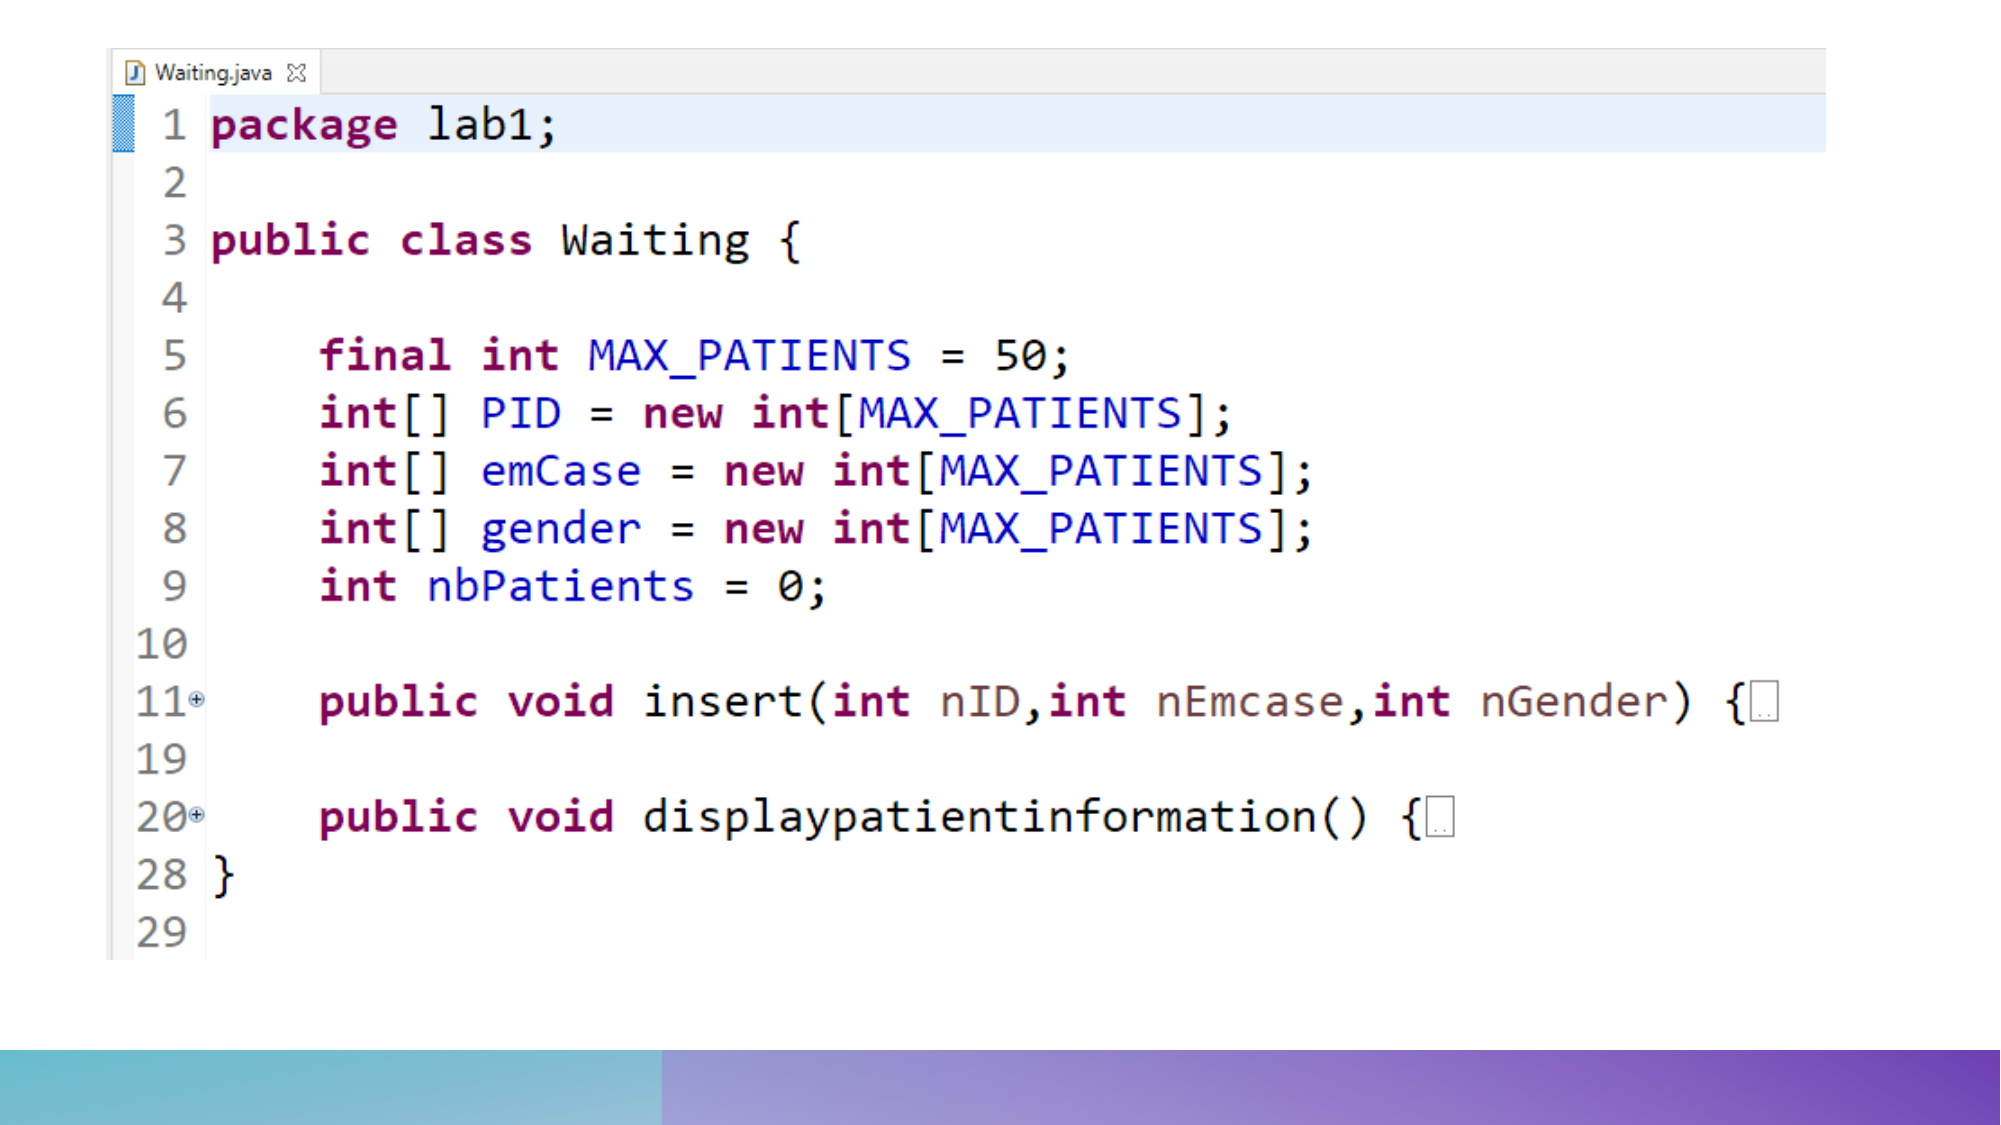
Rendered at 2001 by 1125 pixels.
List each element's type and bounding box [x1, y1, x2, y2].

picture [106, 48, 1826, 960]
